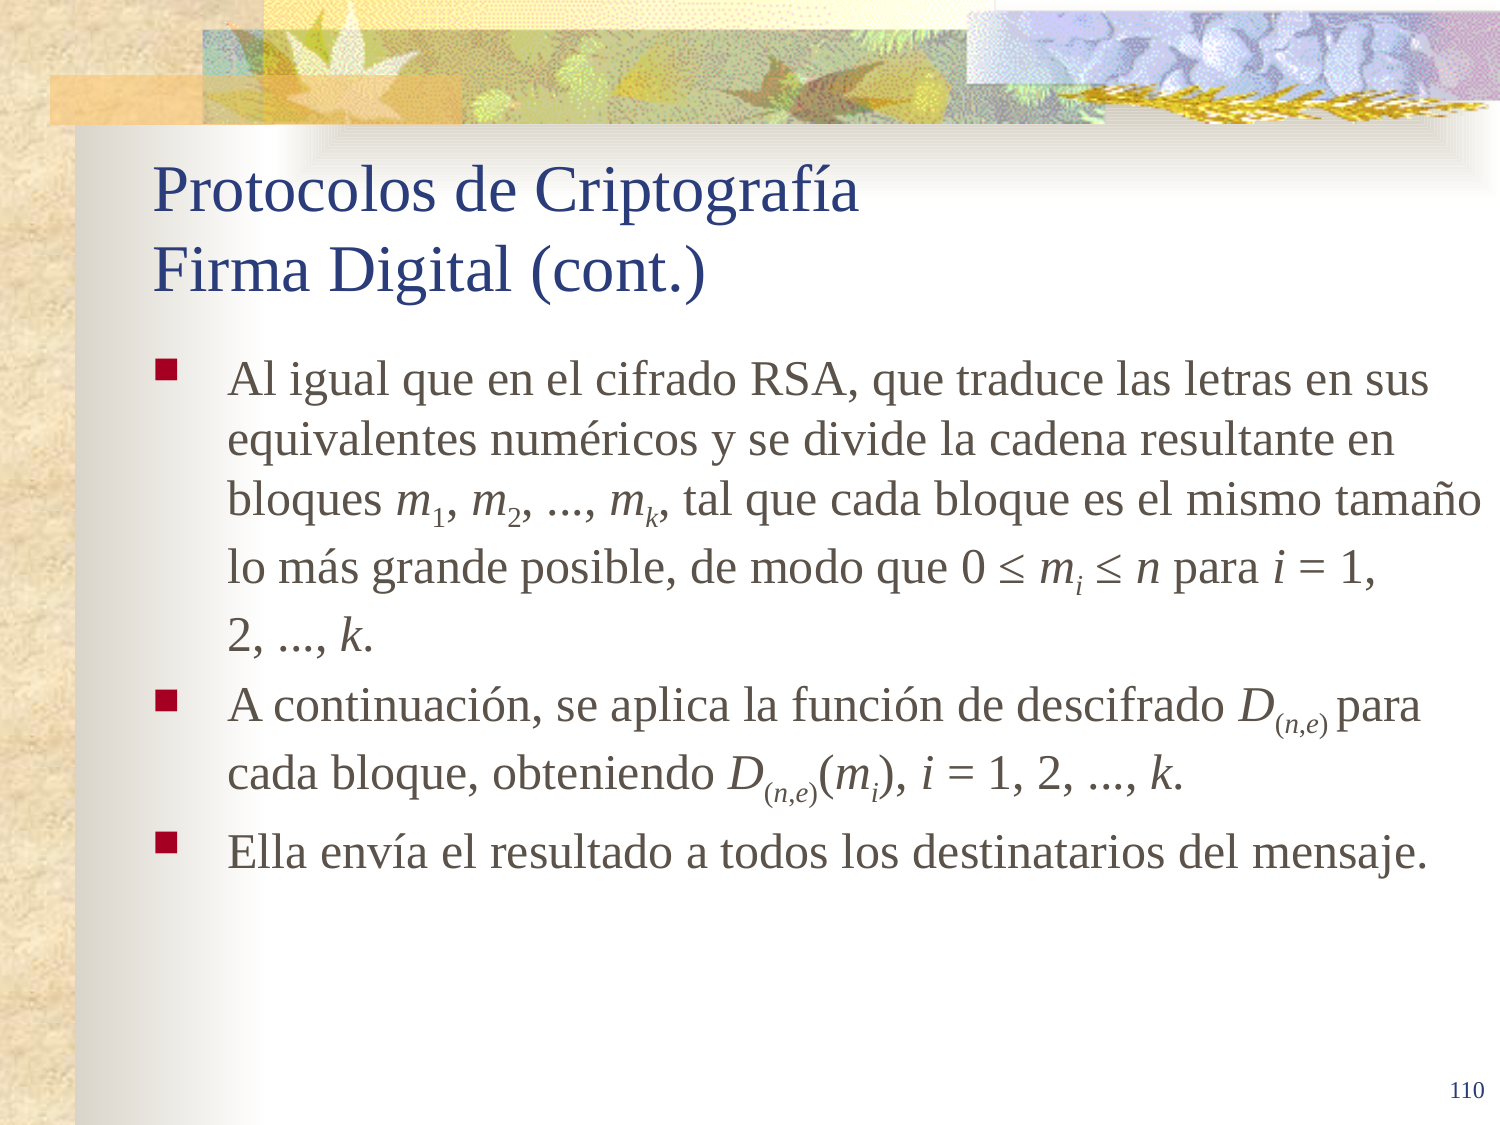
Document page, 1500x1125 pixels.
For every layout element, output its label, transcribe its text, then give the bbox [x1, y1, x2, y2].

slide_number 110 [1349, 1051, 1500, 1125]
picture [0, 0, 1500, 1125]
list Al igual que en el cifrado RSA, que traduce las letras en sus equivalentes numéricos y se divide la cadena resultante en bloques m1, m2, ..., mk, tal que cada bloque es el mismo tamaño lo más grande posible, de modo que 0 ≤ mi ≤ n para i = 1, 2, ..., k. A continuación, se aplica la función de descifrado D(n,e) para cada bloque, obteniendo D(n,e)(mi), i = 1, 2, ..., k. Ella envía el resultado a todos los destinatarios del mensaje. [137, 337, 1500, 1013]
title Protocolos de Criptografía Firma Digital (cont.) [137, 87, 1500, 313]
